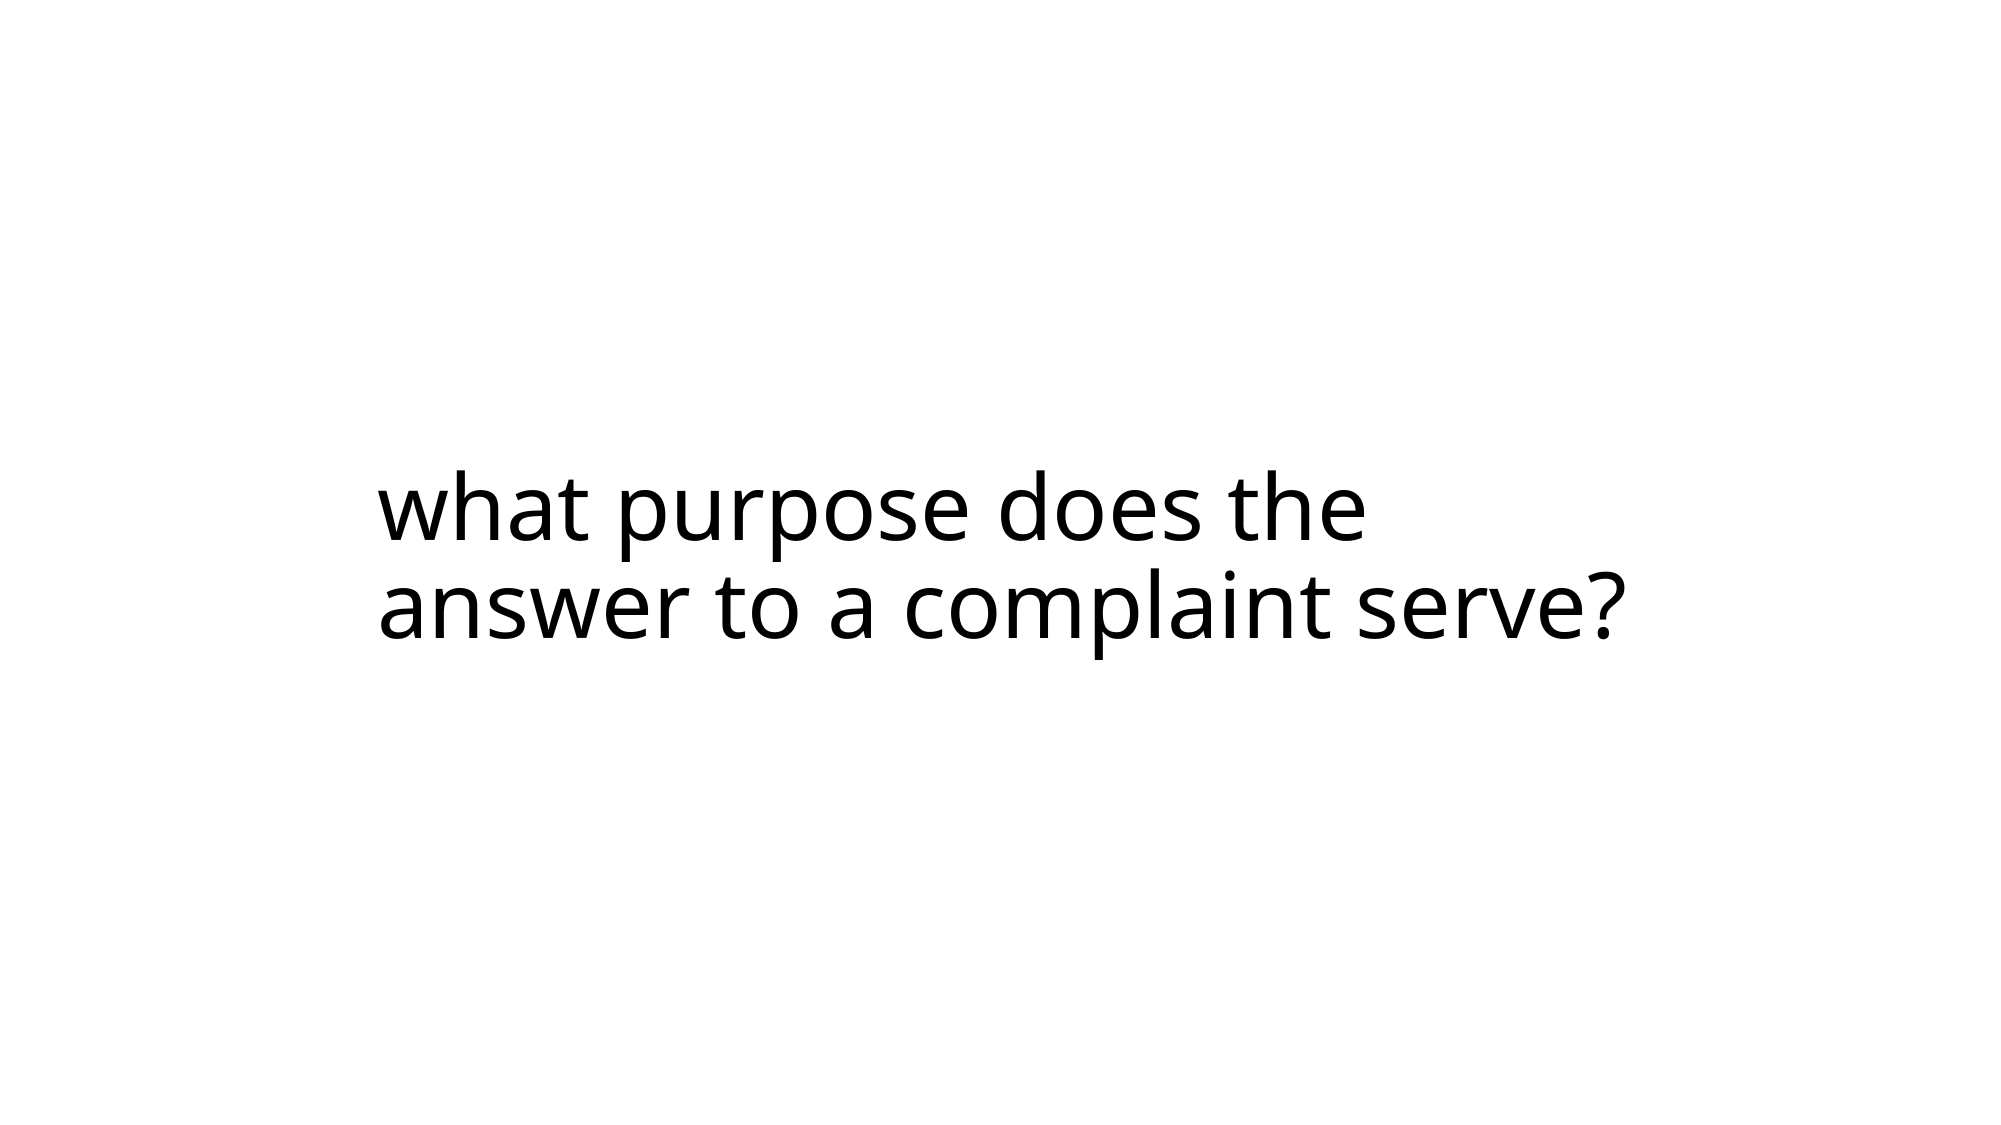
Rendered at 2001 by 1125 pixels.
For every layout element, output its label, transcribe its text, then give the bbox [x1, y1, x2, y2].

title what purpose does the answer to a complaint serve? [362, 185, 1647, 935]
